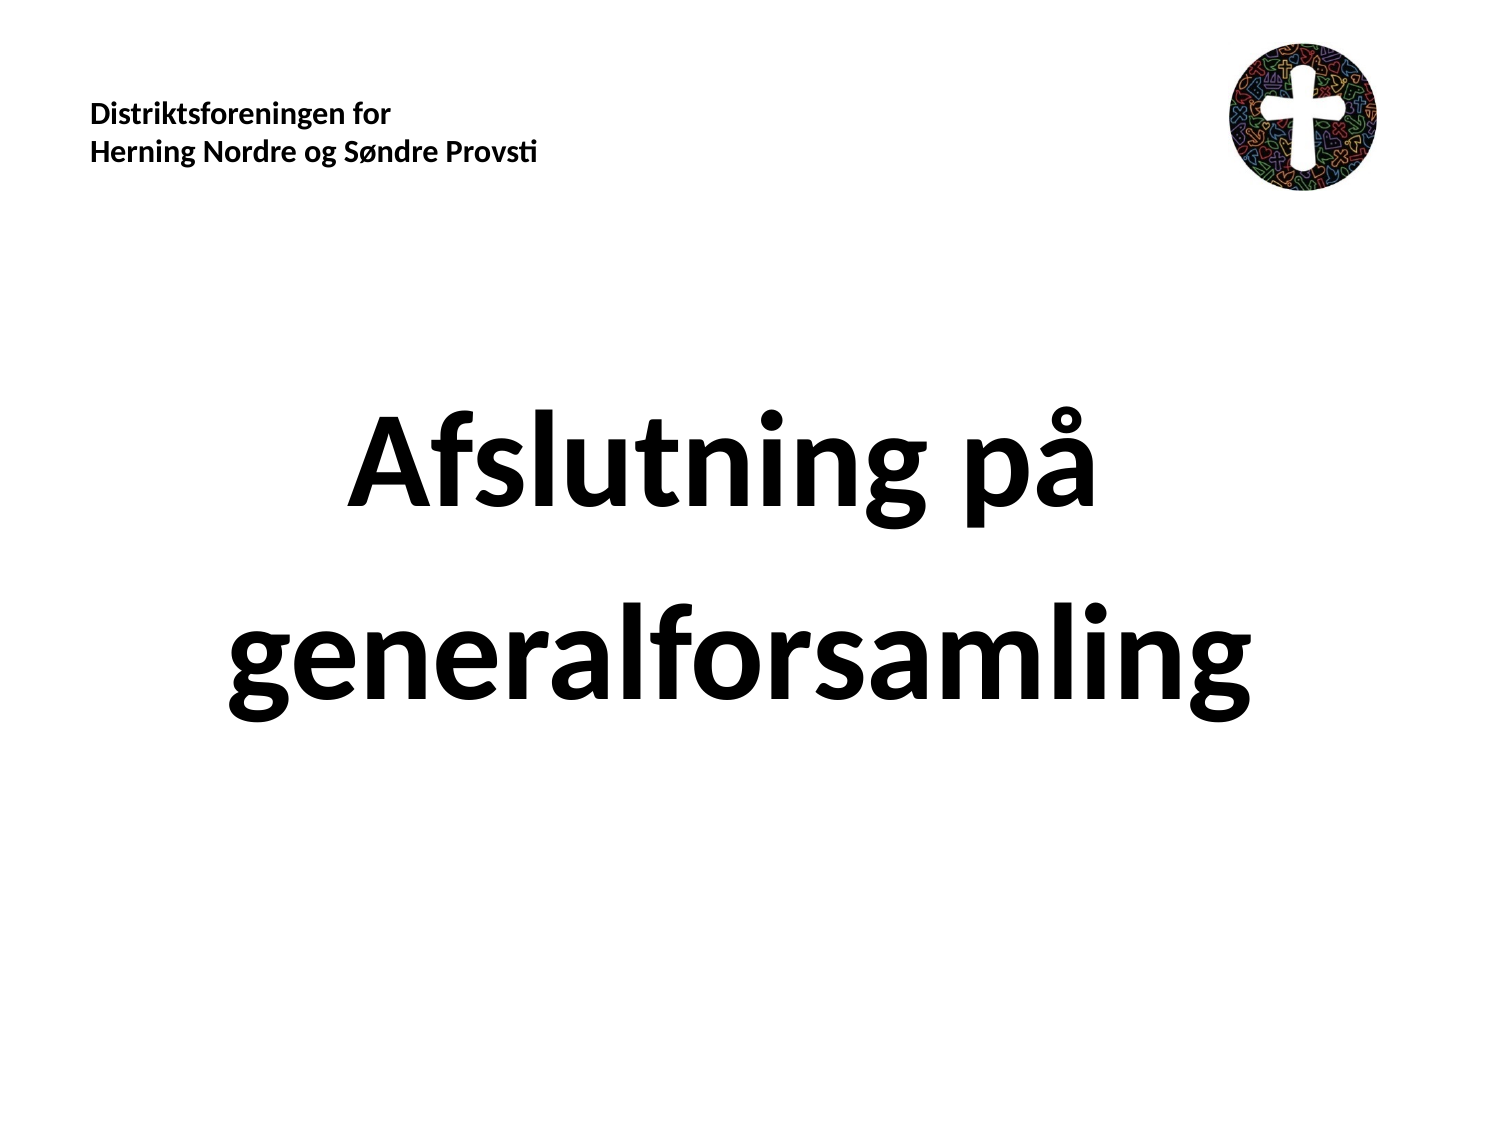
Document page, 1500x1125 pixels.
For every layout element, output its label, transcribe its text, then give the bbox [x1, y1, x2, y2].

list Afslutning på generalforsamling [64, 361, 1415, 776]
picture [1228, 42, 1377, 192]
title Distriktsforeningen for Herning Nordre og Søndre Provsti [75, 45, 1425, 233]
